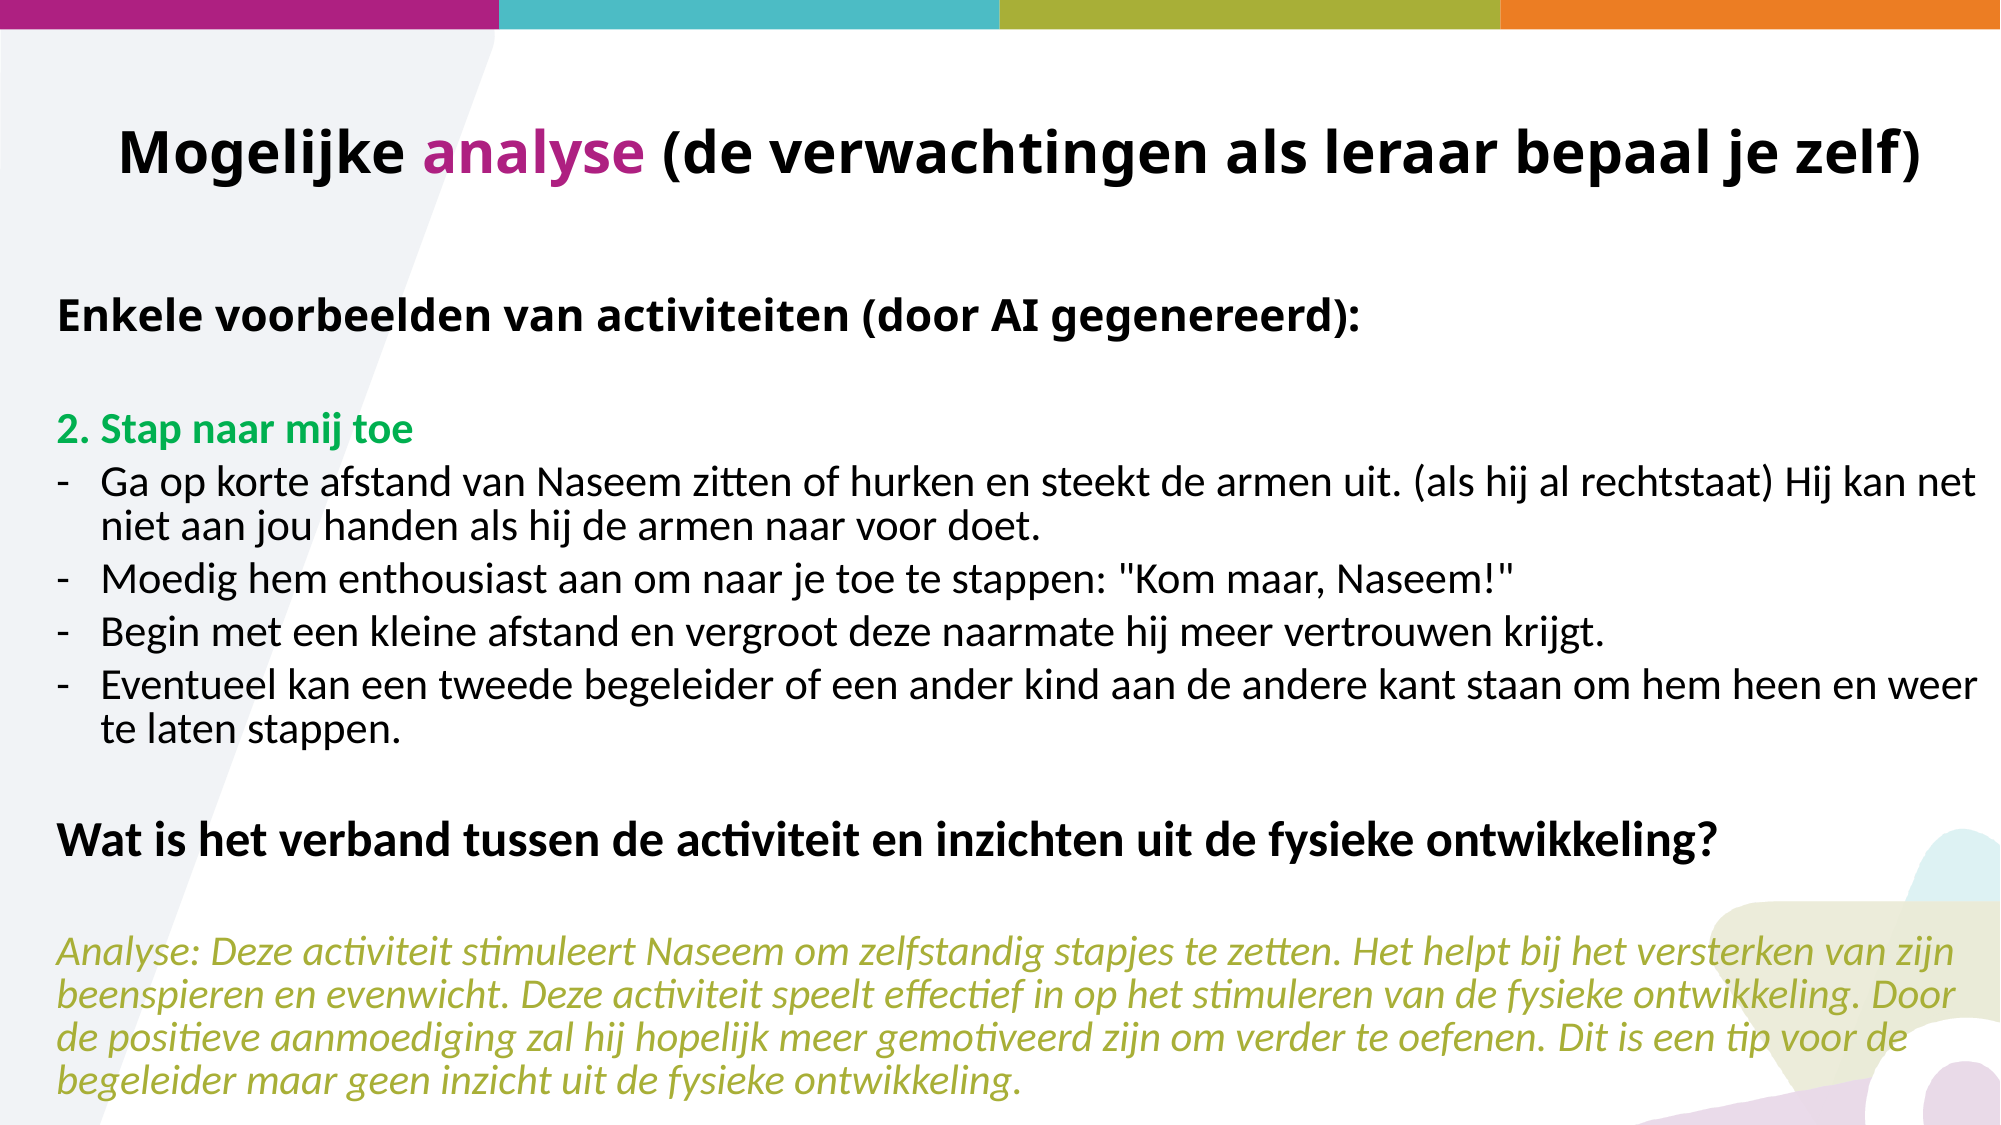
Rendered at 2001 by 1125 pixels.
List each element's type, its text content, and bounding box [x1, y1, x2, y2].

text_box Mogelijke analyse (de verwachtingen als leraar bepaal je zelf) Enkele voorbeelden van activiteiten (door AI gegenereerd): 2. Stap naar mij toe Ga op korte afstand van Naseem zitten of hurken en steekt de armen uit. (als hij al rechtstaat) Hij kan net niet aan jou handen als hij de armen naar voor doet. Moedig hem enthousiast aan om naar je toe te stappen: "Kom maar, Naseem!" Begin met een kleine afstand en vergroot deze naarmate hij meer vertrouwen krijgt. Eventueel kan een tweede begeleider of een ander kind aan de andere kant staan om hem heen en weer te laten stappen. Wat is het verband tussen de activiteit en inzichten uit de fysieke ontwikkeling? Analyse: Deze activiteit stimuleert Naseem om zelfstandig stapjes te zetten. Het helpt bij het versterken van zijn beenspieren en evenwicht. Deze activiteit speelt effectief in op het stimuleren van de fysieke ontwikkeling. Door de positieve aanmoediging zal hij hopelijk meer gemotiveerd zijn om verder te oefenen. Dit is een tip voor de begeleider maar geen inzicht uit de fysieke ontwikkeling. [41, 102, 2000, 1122]
